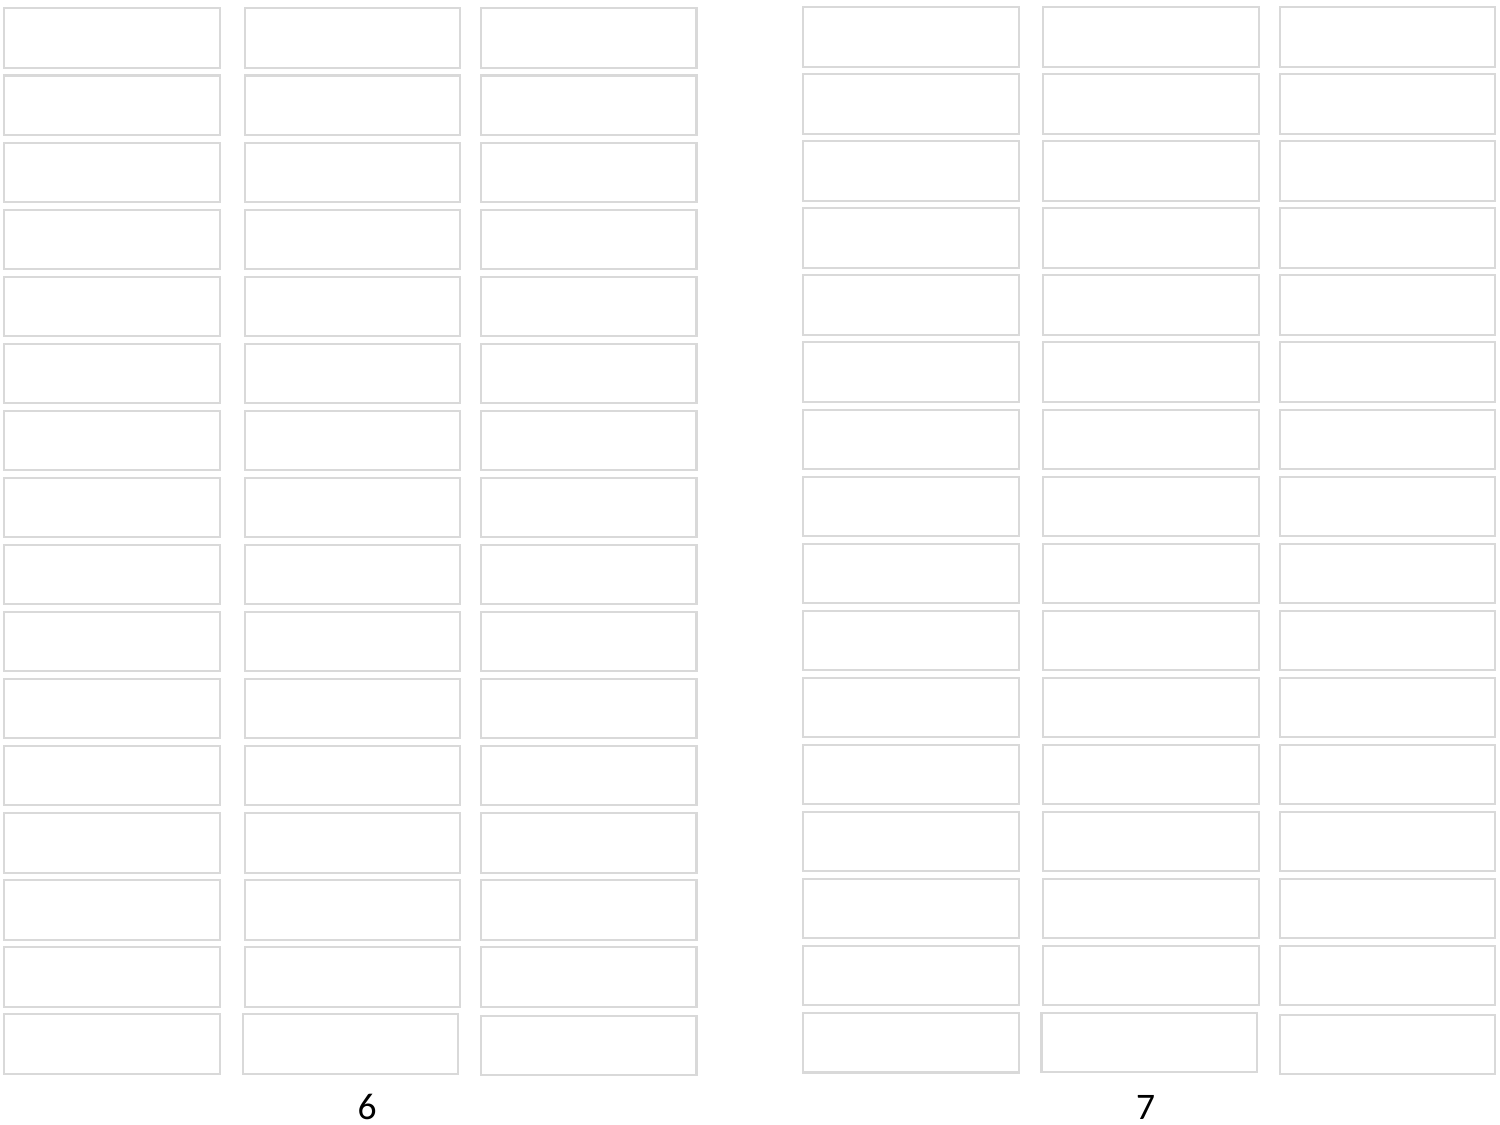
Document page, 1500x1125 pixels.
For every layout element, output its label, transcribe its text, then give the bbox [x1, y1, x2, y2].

text_box [1042, 945, 1260, 1006]
text_box [3, 1013, 221, 1075]
text_box [3, 745, 221, 806]
text_box [3, 879, 221, 941]
text_box [802, 73, 1020, 135]
text_box [802, 1012, 1020, 1074]
text_box [480, 879, 698, 941]
text_box [3, 544, 221, 605]
text_box [480, 410, 698, 471]
text_box [1279, 409, 1496, 470]
text_box [1042, 677, 1260, 738]
text_box [480, 7, 698, 69]
text_box [244, 812, 461, 874]
text_box [244, 611, 461, 672]
text_box [3, 812, 221, 874]
text_box [1279, 543, 1496, 604]
text_box [244, 678, 461, 739]
text_box [480, 812, 698, 874]
text_box [244, 142, 461, 203]
text_box [1279, 677, 1496, 738]
text_box [1279, 6, 1496, 68]
text_box [1042, 744, 1260, 805]
text_box [802, 878, 1020, 939]
text_box [242, 1013, 459, 1075]
text_box [244, 477, 461, 538]
text_box [3, 276, 221, 337]
text_box [244, 209, 461, 270]
text_box [3, 477, 221, 538]
text_box [1042, 543, 1260, 604]
text_box [1279, 140, 1496, 202]
text_box [1279, 744, 1496, 805]
text_box [3, 74, 221, 136]
text_box [1279, 811, 1496, 872]
text_box [3, 678, 221, 739]
text_box 6 [342, 1075, 397, 1125]
text_box [480, 678, 698, 739]
text_box [480, 209, 698, 270]
text_box [802, 207, 1020, 269]
text_box [802, 6, 1020, 68]
text_box [244, 410, 461, 471]
text_box [480, 611, 698, 672]
text_box [3, 611, 221, 672]
text_box [802, 476, 1020, 537]
text_box [244, 946, 461, 1008]
text_box [1279, 1014, 1496, 1075]
text_box [244, 343, 461, 404]
text_box [1040, 1012, 1258, 1073]
text_box [1042, 6, 1260, 68]
text_box [802, 274, 1020, 336]
text_box [1279, 476, 1496, 537]
text_box [244, 879, 461, 941]
text_box [802, 677, 1020, 738]
text_box [244, 544, 461, 605]
text_box [480, 946, 698, 1008]
text_box [480, 142, 698, 203]
text_box [1042, 73, 1260, 135]
text_box [3, 946, 221, 1008]
text_box [480, 544, 698, 605]
text_box [244, 74, 461, 136]
text_box [1042, 878, 1260, 939]
text_box [802, 341, 1020, 403]
text_box [3, 7, 221, 69]
text_box [480, 74, 698, 136]
text_box [480, 745, 698, 806]
text_box [802, 543, 1020, 604]
text_box [1279, 274, 1496, 336]
text_box [3, 410, 221, 471]
text_box [1279, 207, 1496, 269]
text_box [802, 140, 1020, 202]
text_box [480, 1015, 698, 1076]
text_box [244, 745, 461, 806]
text_box [1042, 207, 1260, 269]
text_box [802, 409, 1020, 470]
text_box [1042, 610, 1260, 671]
text_box [480, 477, 698, 538]
text_box [802, 945, 1020, 1006]
text_box [480, 343, 698, 404]
text_box [1042, 140, 1260, 202]
text_box [1279, 945, 1496, 1006]
text_box [1042, 341, 1260, 403]
text_box [244, 7, 461, 69]
text_box [1042, 476, 1260, 537]
text_box [1042, 409, 1260, 470]
text_box [802, 610, 1020, 671]
text_box [1279, 341, 1496, 403]
text_box [1279, 878, 1496, 939]
text_box [480, 276, 698, 337]
text_box [1042, 274, 1260, 336]
text_box [802, 744, 1020, 805]
text_box [1279, 610, 1496, 671]
text_box 7 [1121, 1074, 1176, 1125]
text_box [3, 142, 221, 203]
text_box [1279, 73, 1496, 135]
text_box [3, 343, 221, 404]
text_box [244, 276, 461, 337]
text_box [802, 811, 1020, 872]
text_box [3, 209, 221, 270]
text_box [1042, 811, 1260, 872]
